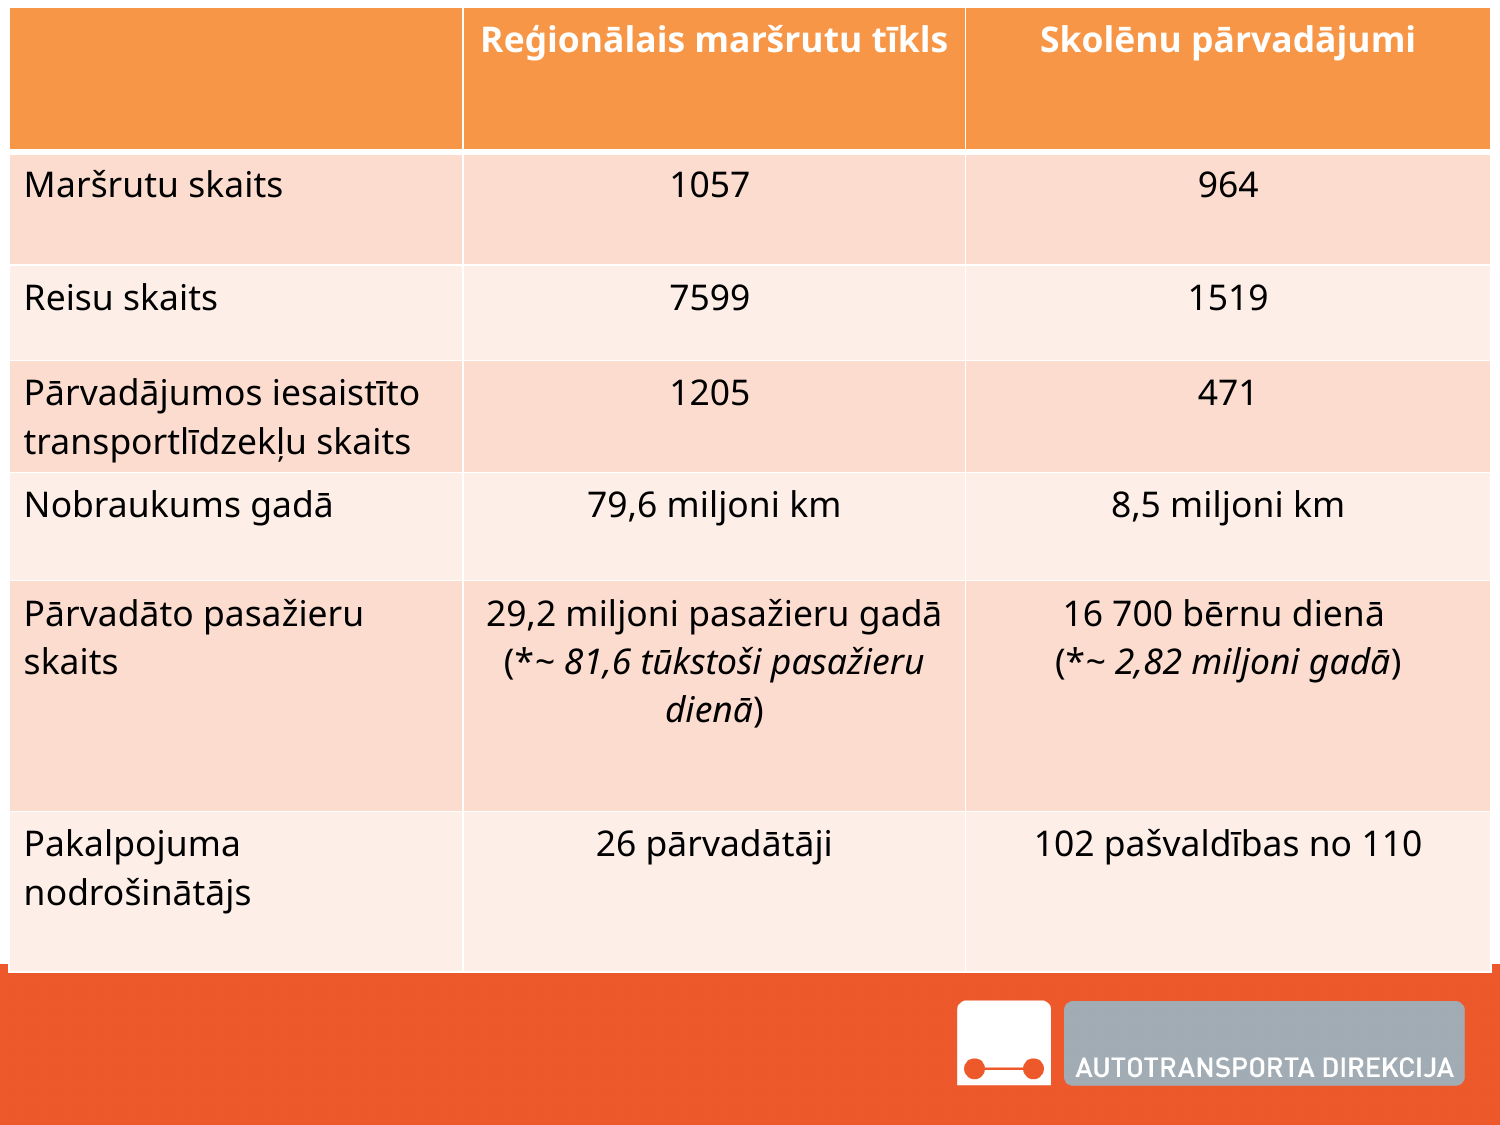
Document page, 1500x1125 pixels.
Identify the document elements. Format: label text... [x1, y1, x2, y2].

table_cell 26 pārvadātāji [464, 812, 965, 971]
table_cell 7599 [464, 266, 965, 360]
table_cell 8,5 miljoni km [966, 473, 1490, 580]
table_cell 471 [966, 361, 1490, 472]
table_cell Nobraukums gadā [10, 473, 462, 580]
picture [0, 964, 1500, 1125]
table_cell Pārvadājumos iesaistīto transportlīdzekļu skaits [10, 361, 462, 472]
table_cell Reisu skaits [10, 266, 462, 360]
table_cell 964 [966, 155, 1490, 264]
table_cell Pārvadāto pasažieru skaits [10, 581, 462, 811]
table_cell Pakalpojuma nodrošinātājs [10, 812, 462, 971]
table_cell 79,6 miljoni km [464, 473, 965, 580]
table_cell 29,2 miljoni pasažieru gadā (*~ 81,6 tūkstoši pasažieru dienā) [464, 581, 965, 811]
table_cell 16 700 bērnu dienā (*~ 2,82 miljoni gadā) [966, 581, 1490, 811]
table_header Skolēnu pārvadājumi [966, 8, 1490, 149]
table_header [10, 8, 462, 149]
table_cell 102 pašvaldības no 110 [966, 812, 1490, 971]
table_header Reģionālais maršrutu tīkls [464, 8, 965, 149]
table_cell Maršrutu skaits [10, 155, 462, 264]
table_cell 1519 [966, 266, 1490, 360]
table_cell 1205 [464, 361, 965, 472]
table_cell 1057 [464, 155, 965, 264]
